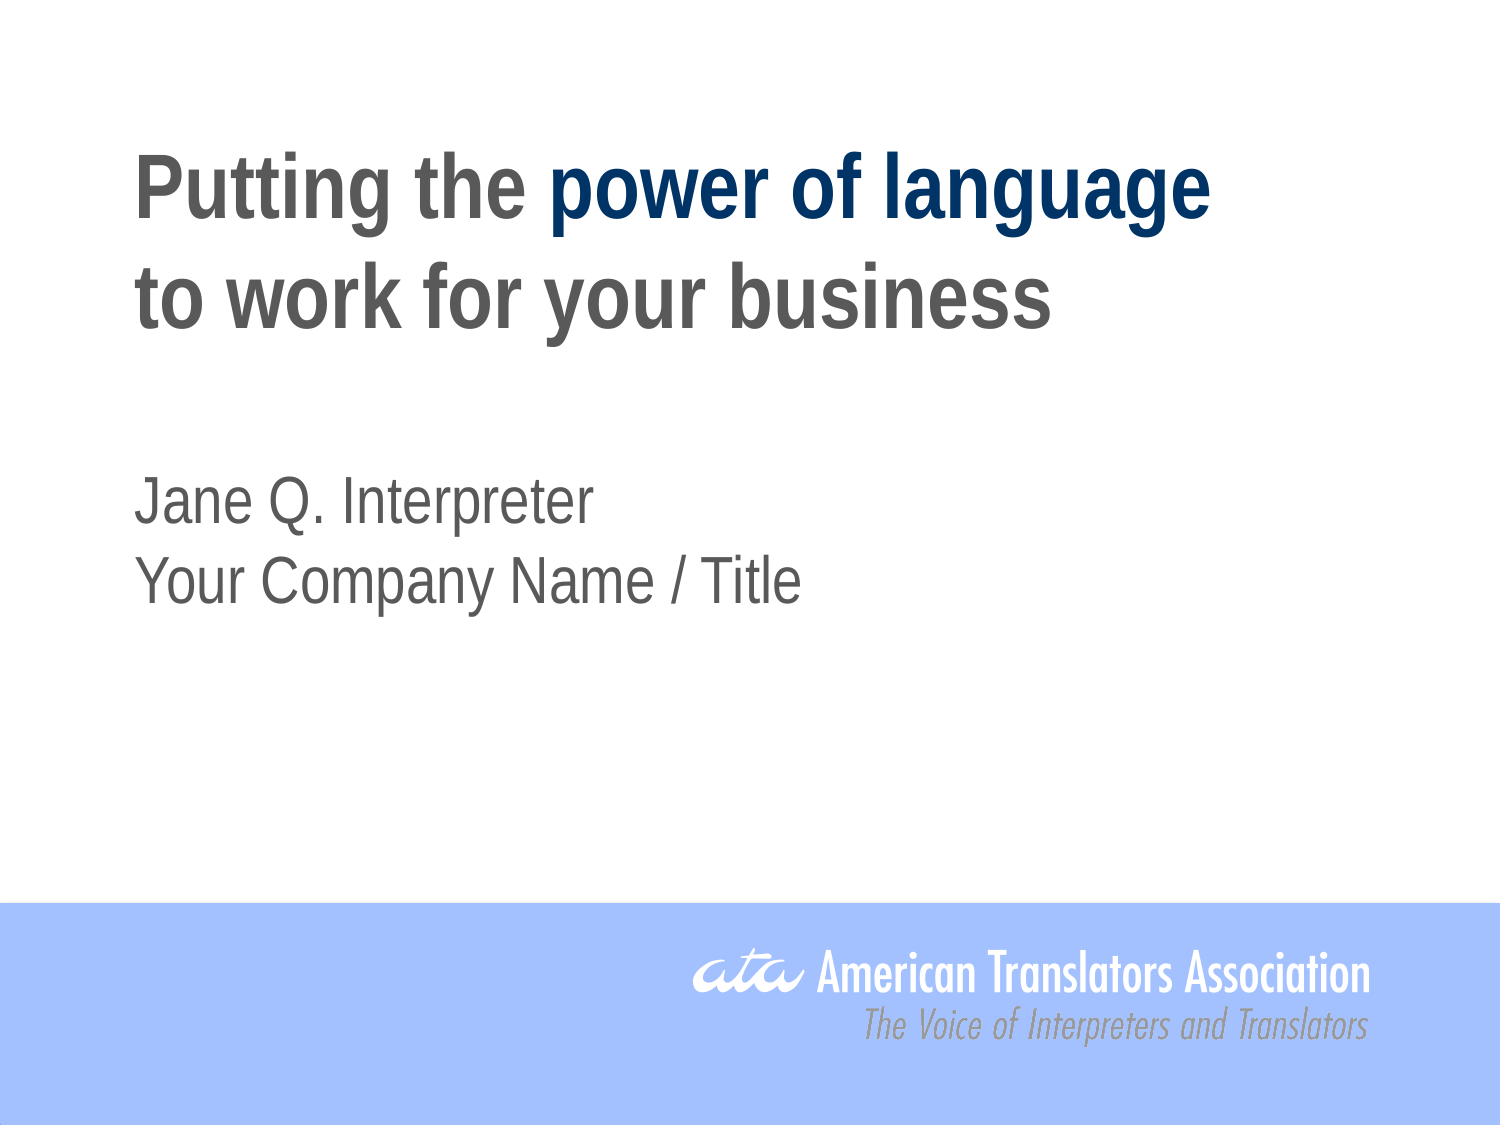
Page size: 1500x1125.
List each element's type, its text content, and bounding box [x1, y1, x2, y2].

text_box Putting the power of language to work for your business Jane Q. Interpreter Your Company Name / Title [120, 120, 1395, 625]
picture [684, 929, 1375, 1063]
